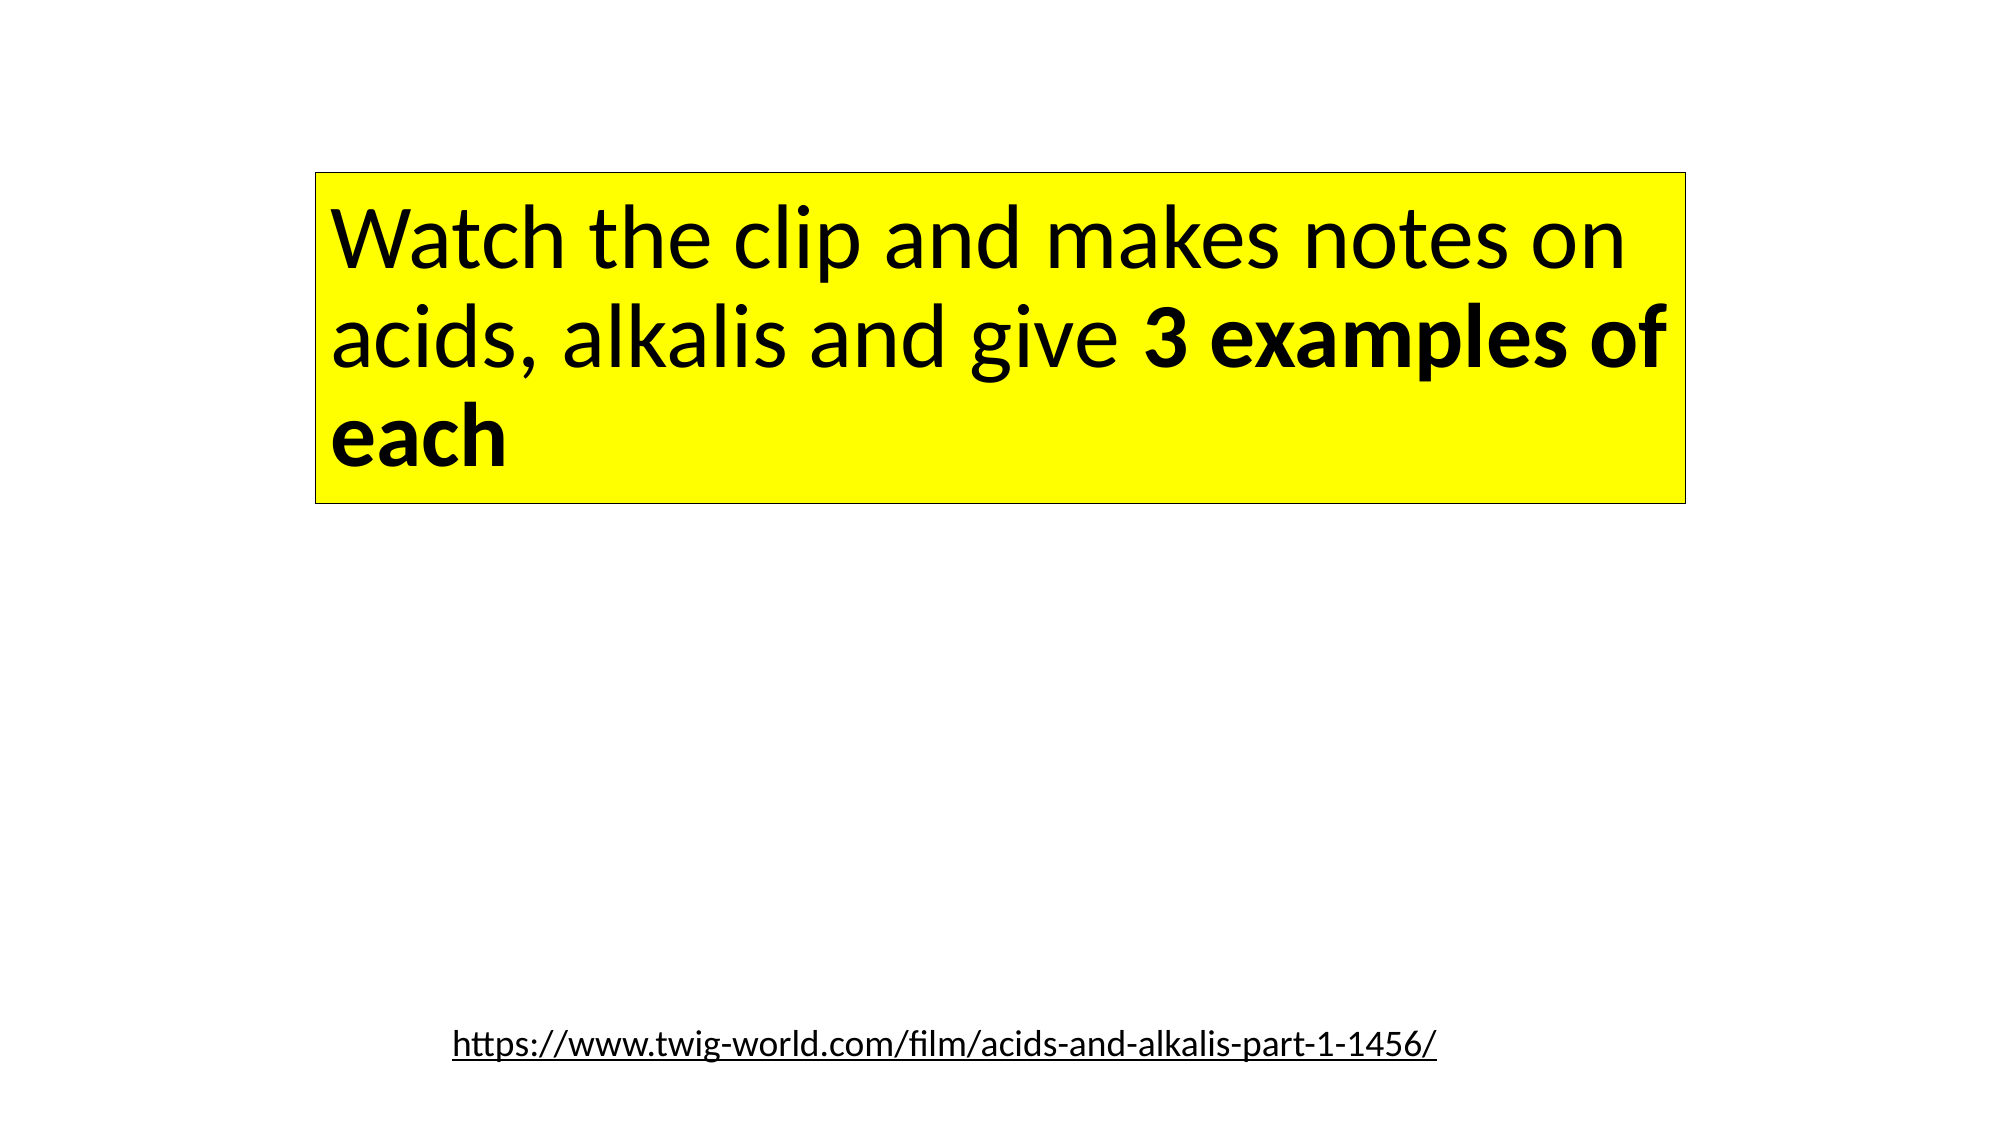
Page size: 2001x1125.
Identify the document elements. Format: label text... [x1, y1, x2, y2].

title Watch the clip and makes notes on acids, alkalis and give 3 examples of each [315, 172, 1686, 504]
text_box https://www.twig-world.com/film/acids-and-alkalis-part-1-1456/ [437, 1011, 1563, 1072]
